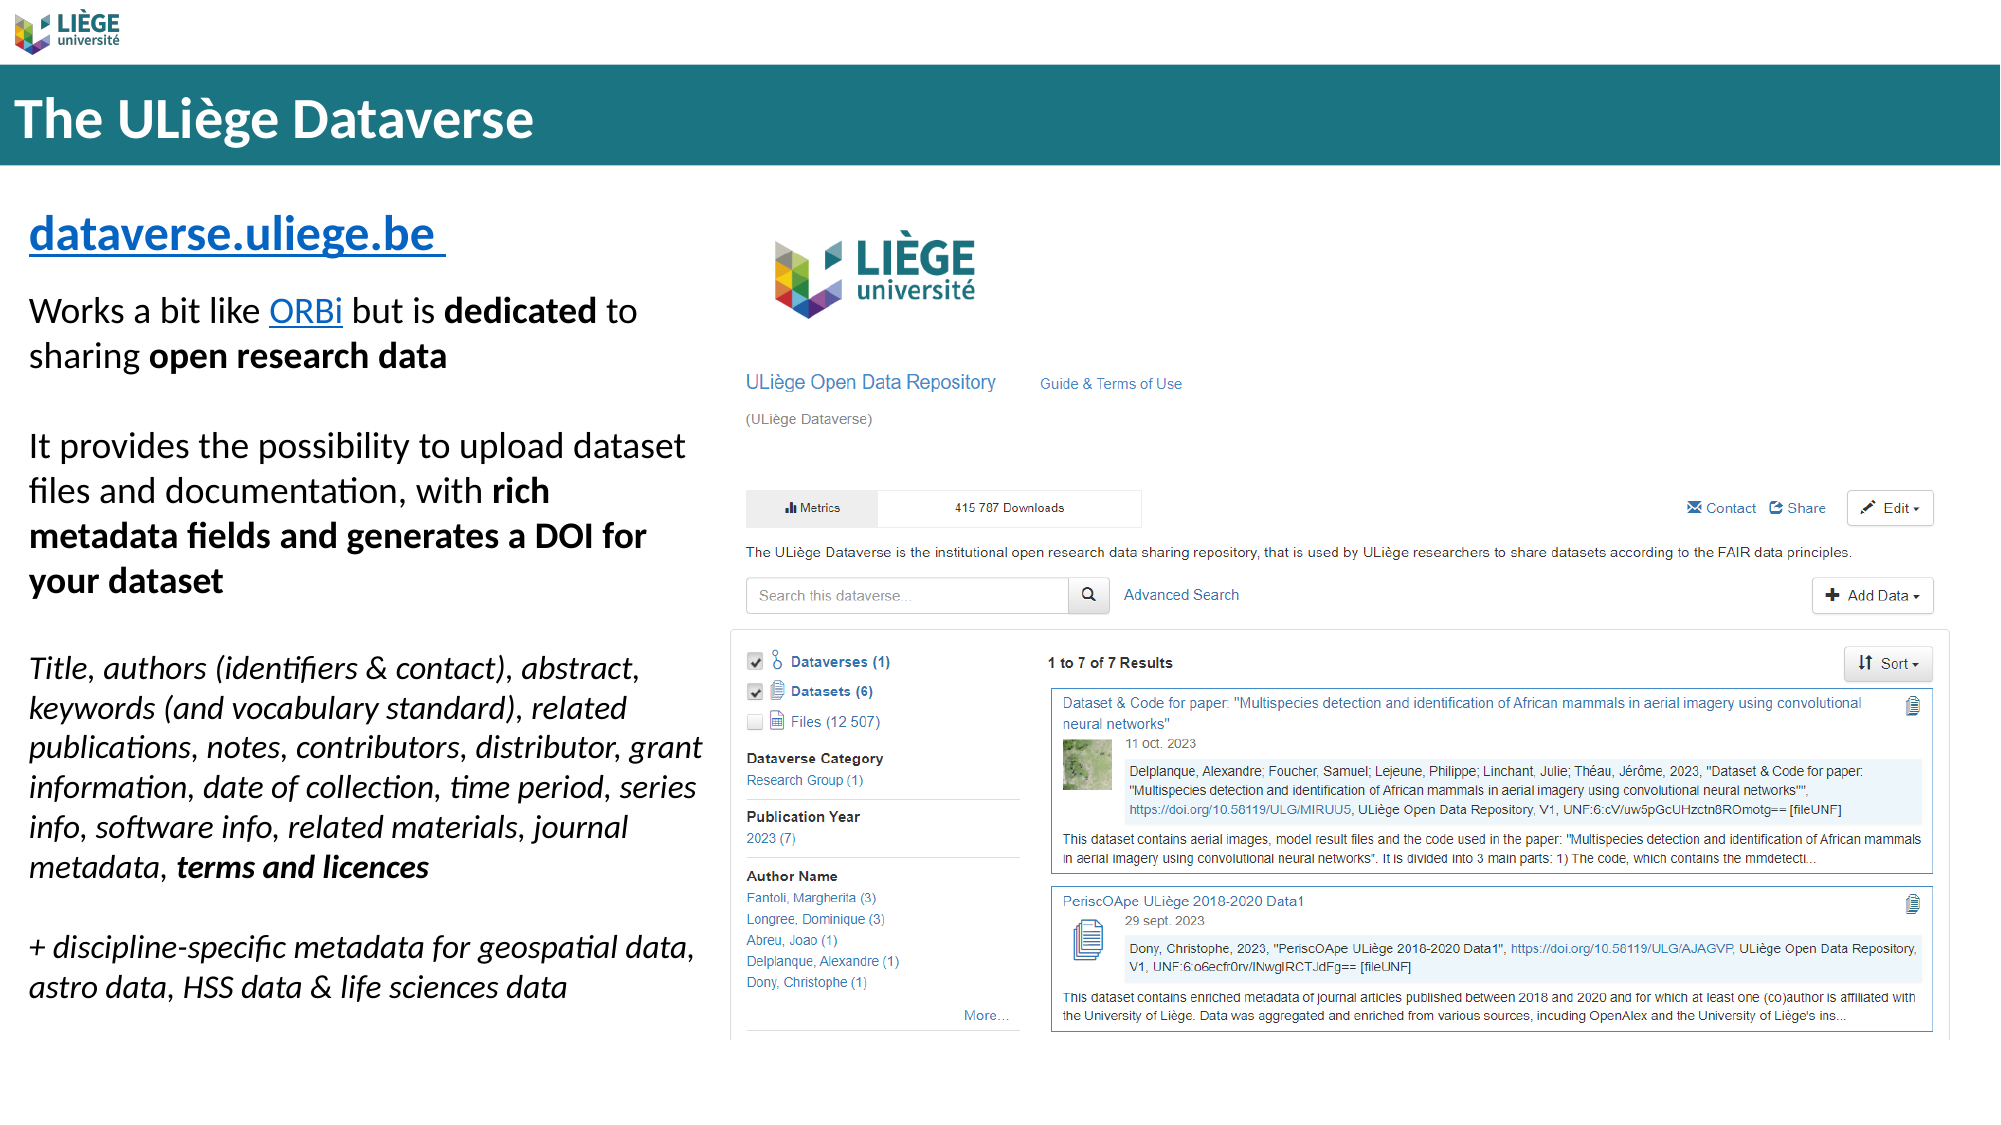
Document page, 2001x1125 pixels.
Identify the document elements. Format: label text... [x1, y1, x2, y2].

picture [721, 230, 1969, 1040]
text_box The ULiège Dataverse [0, 64, 2000, 166]
text_box Works a bit like ORBi but is dedicated to sharing open research data It provides the possibility to upload dataset files and documentation, with rich metadata fields and generates a DOI for your dataset Title, authors (identifiers & contact), abstract, keywords (and vocabulary standard), related publications, notes, contributors, distributor, grant information, date of collection, time period, series info, software info, related materials, journal metadata, terms and licences + discipline-specific metadata for geospatial data, astro data, HSS data & life sciences data [14, 278, 721, 1013]
text_box dataverse.uliege.be [14, 192, 1025, 268]
picture [0, 0, 134, 65]
